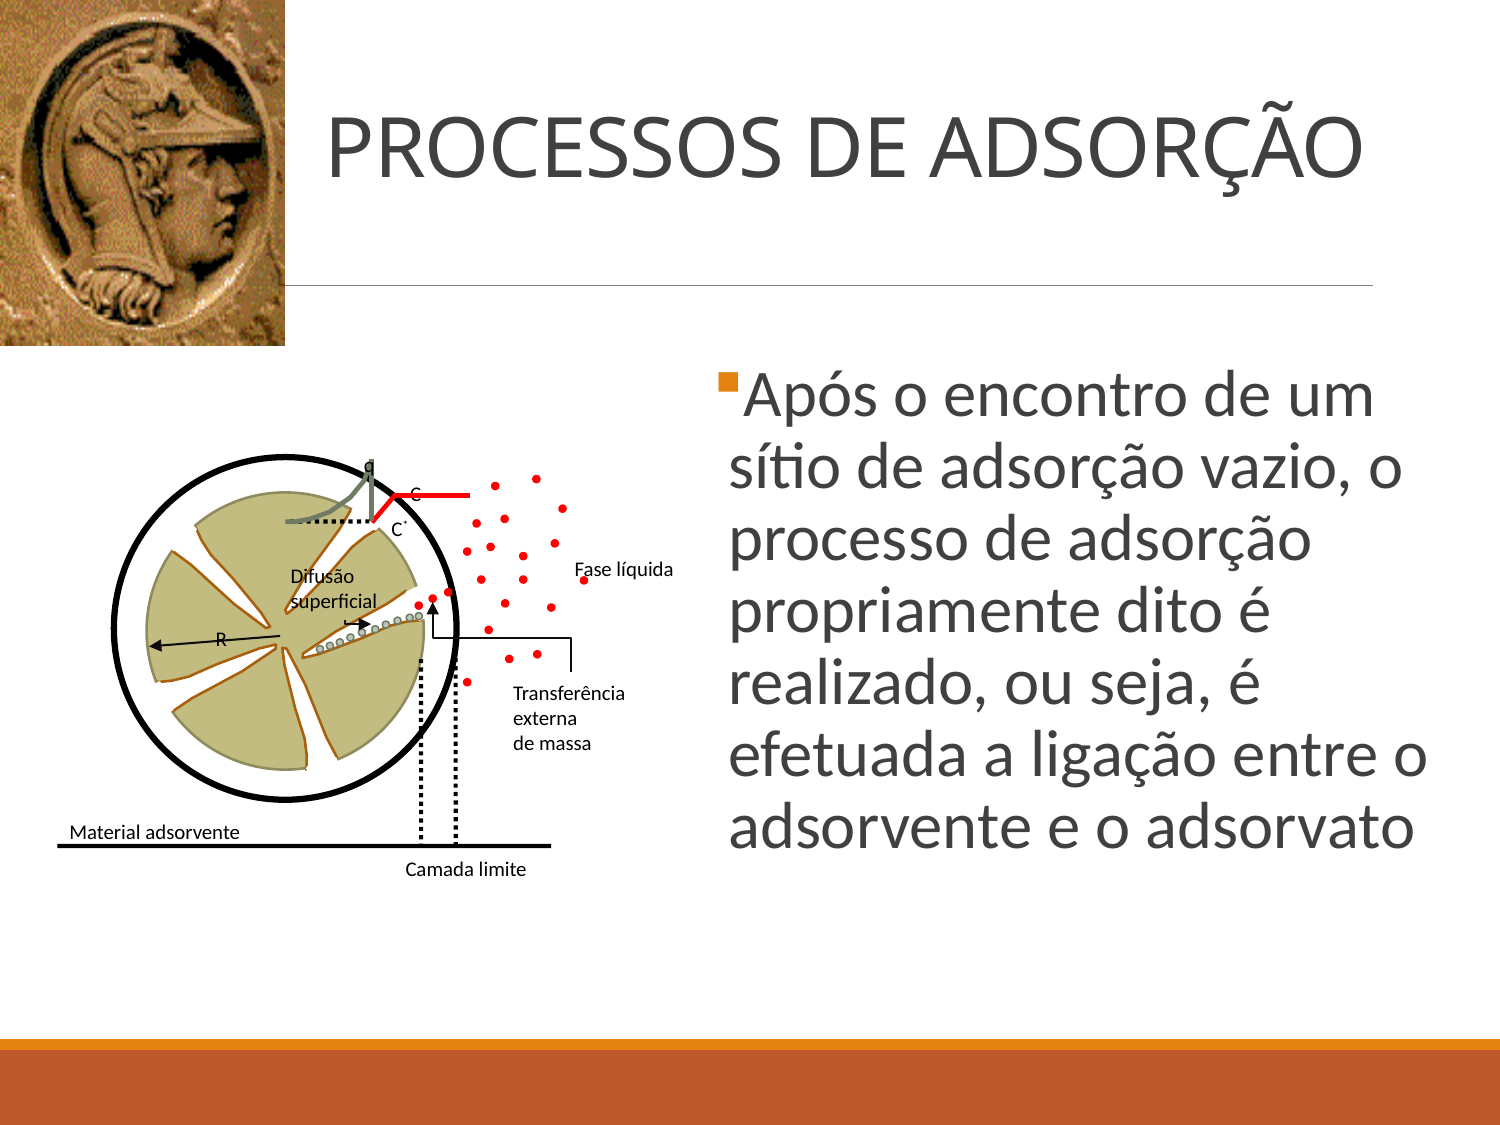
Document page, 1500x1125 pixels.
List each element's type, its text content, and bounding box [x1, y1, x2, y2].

picture [0, 0, 288, 351]
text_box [52, 443, 691, 889]
title PROCESSOS DE ADSORÇÃO [297, 78, 1426, 202]
text_box Após o encontro de um sítio de adsorção vazio, o processo de adsorção propriamente dito é realizado, ou seja, é efetuada a ligação entre o adsorvente e o adsorvato [713, 351, 1458, 889]
